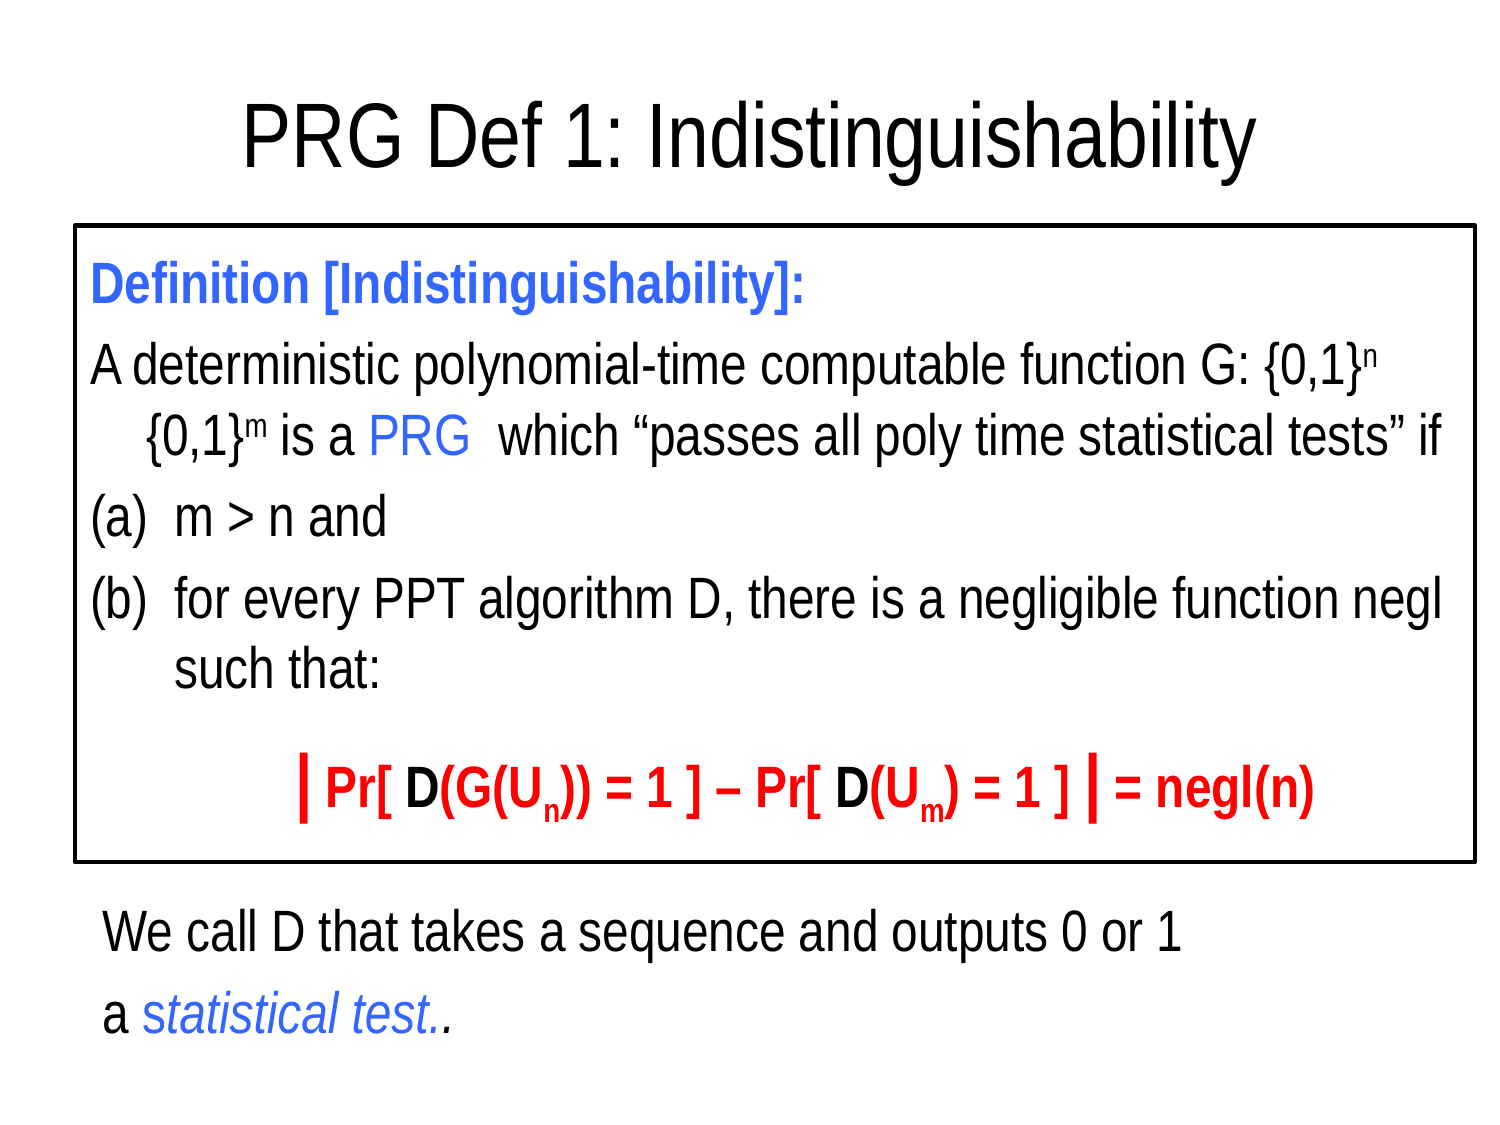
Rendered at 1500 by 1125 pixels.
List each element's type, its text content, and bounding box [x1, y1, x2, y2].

text_box We call D that takes a sequence and outputs 0 or 1 a statistical test.. [87, 885, 1463, 1061]
text_box | Pr[ D(G(Un)) = 1 ] – Pr[ D(Um) = 1 ] | = negl(n) [280, 725, 1331, 837]
title PRG Def 1: Indistinguishability [112, 37, 1388, 225]
text_box [75, 225, 1475, 863]
